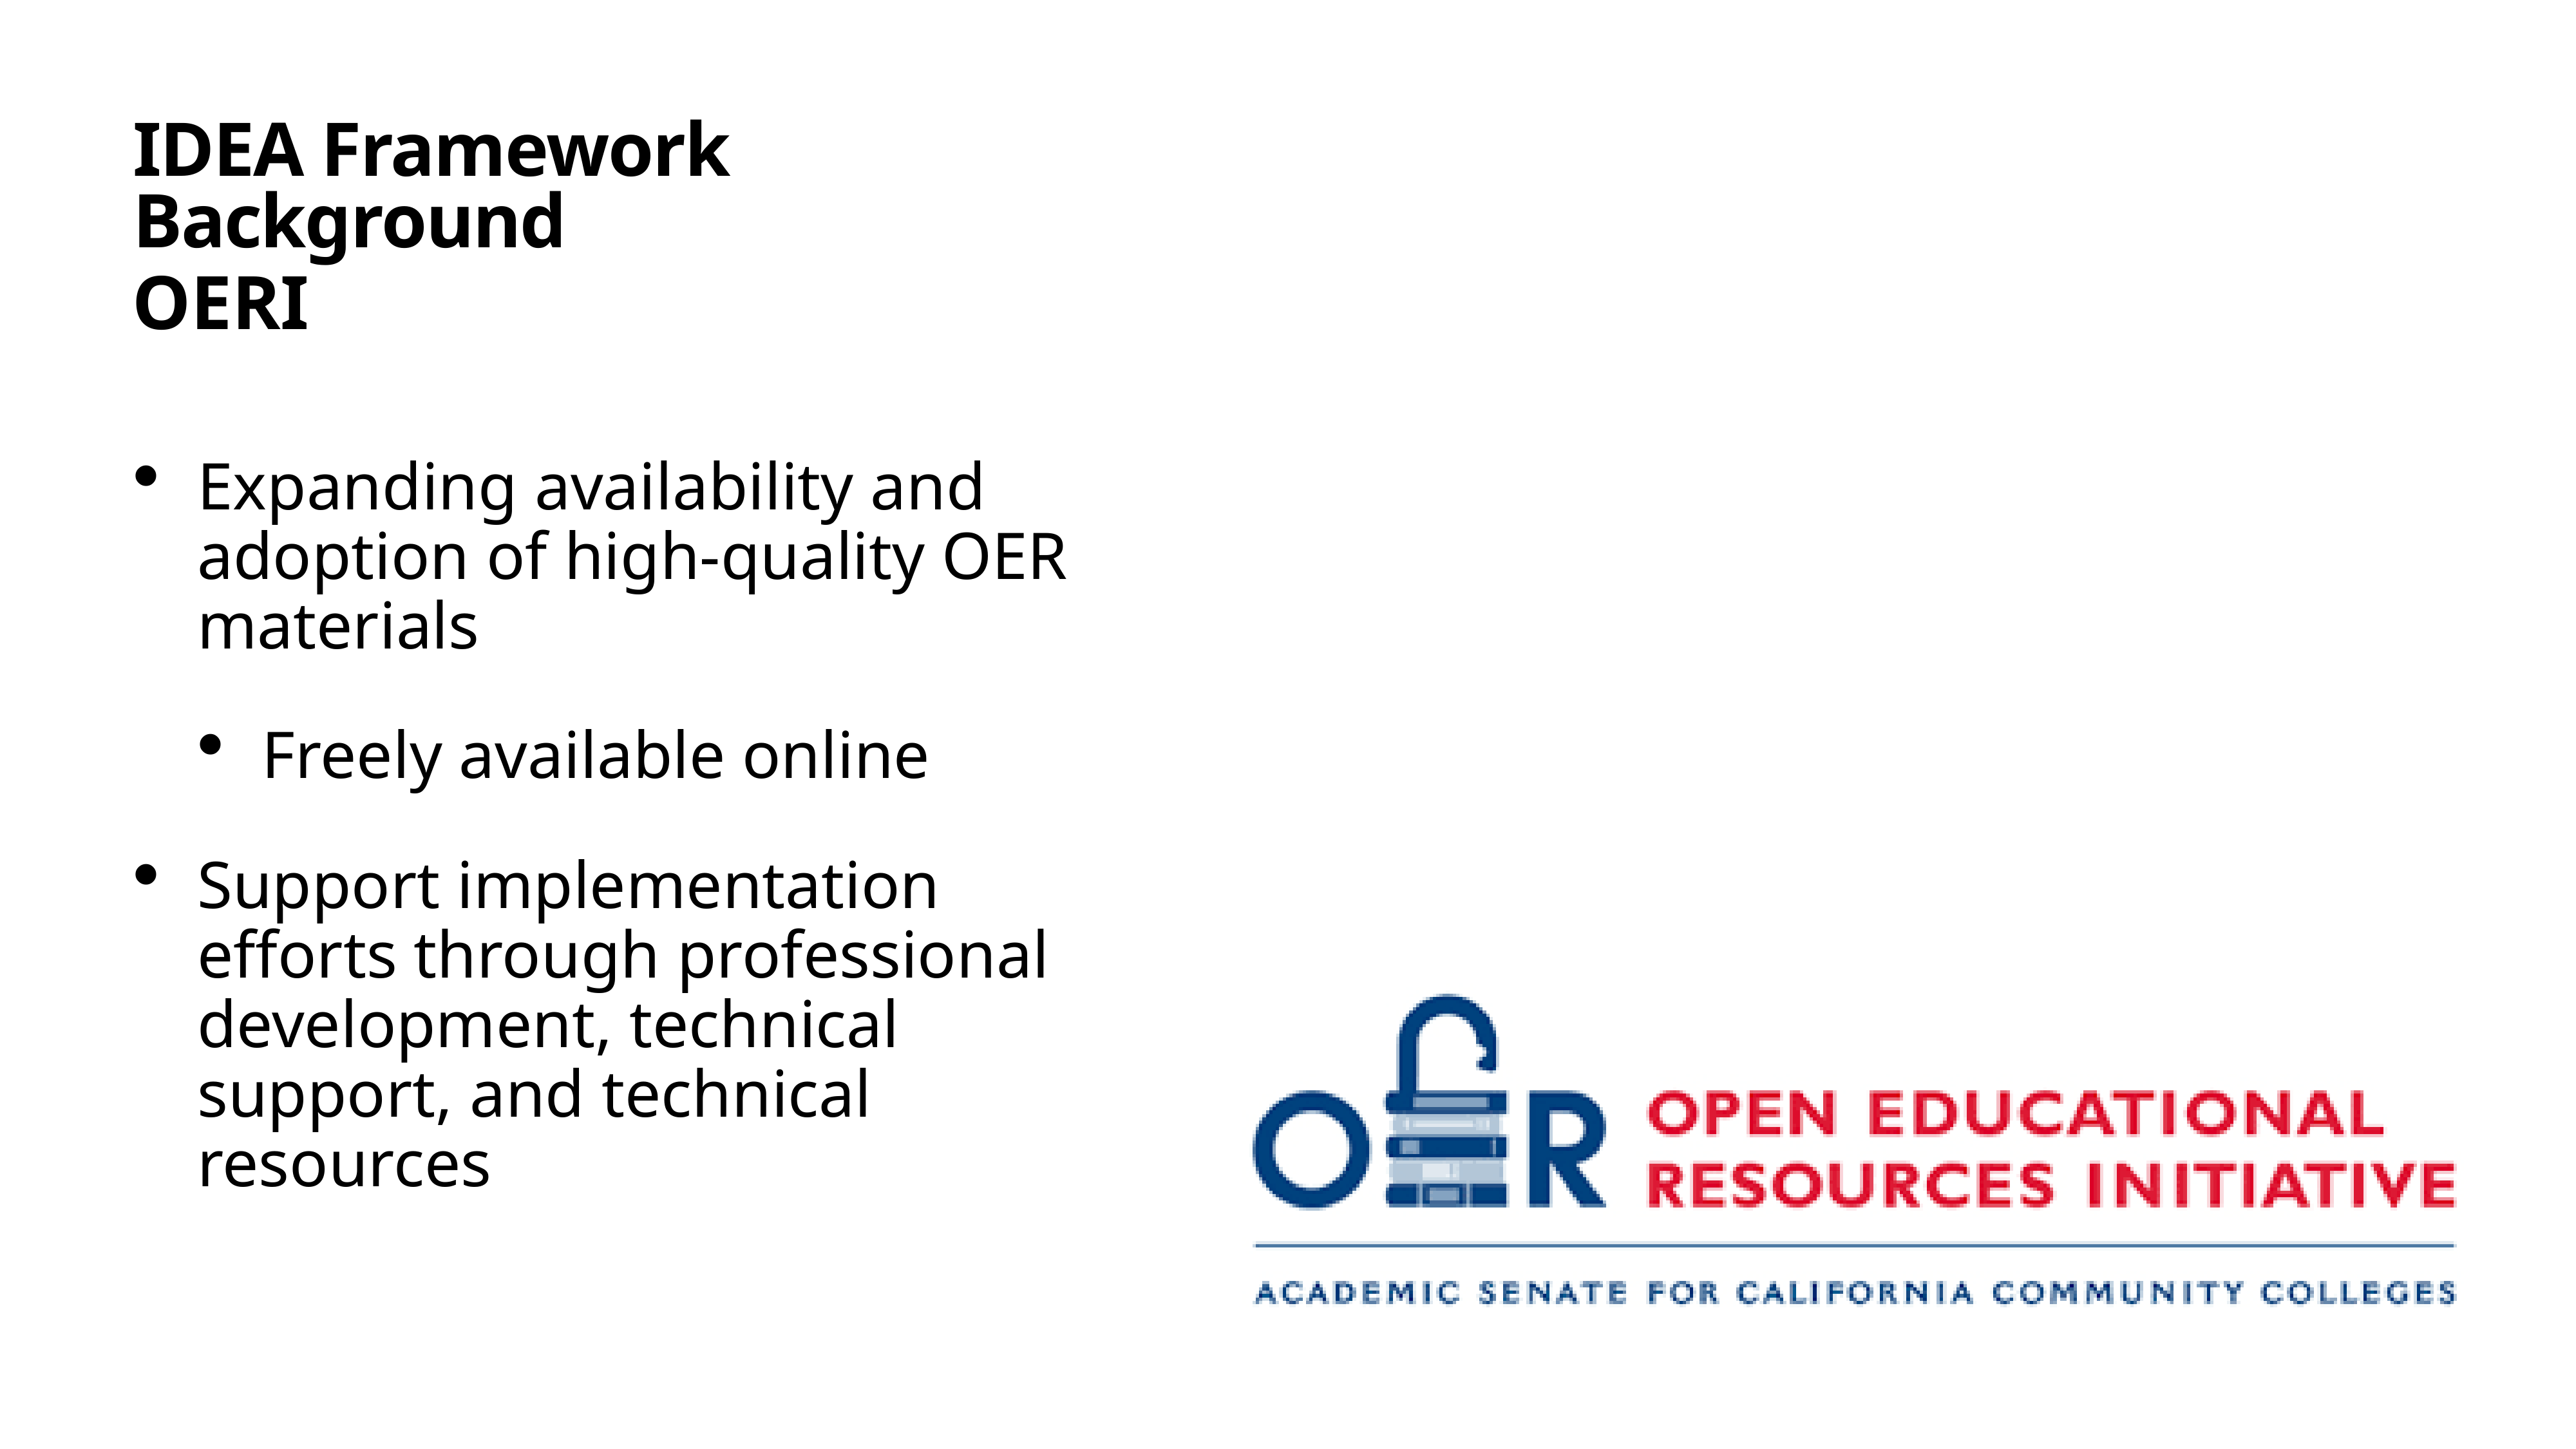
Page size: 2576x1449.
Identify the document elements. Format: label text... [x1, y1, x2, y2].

title IDEA Framework Background [127, 113, 1161, 250]
picture [1189, 950, 2534, 1368]
list Expanding availability and adoption of high-quality OER materials Freely available online Support implementation efforts through professional development, technical support, and technical resources [127, 448, 1161, 1321]
list OERI [127, 250, 1161, 350]
